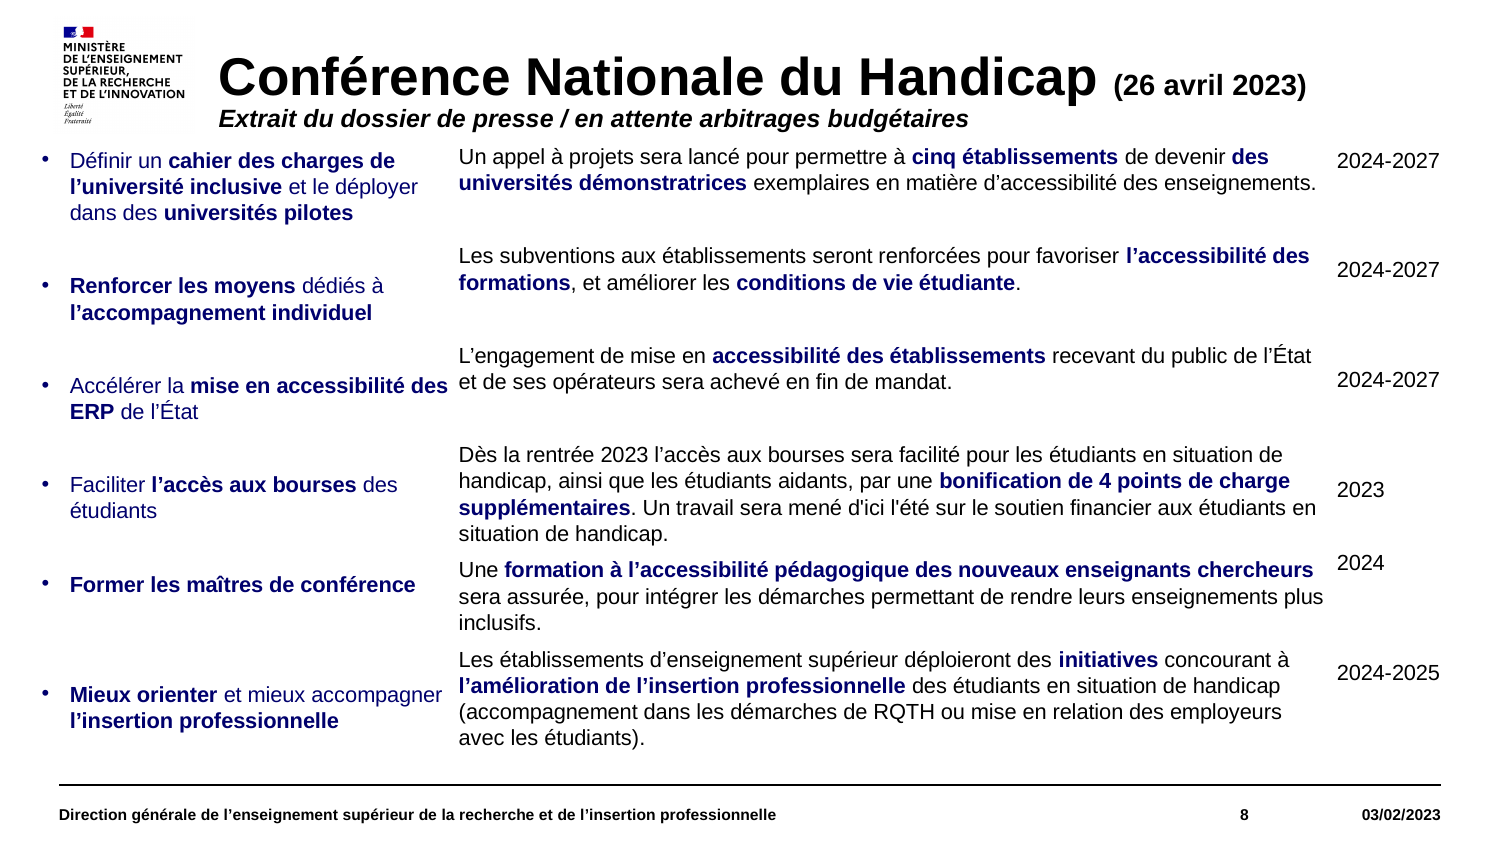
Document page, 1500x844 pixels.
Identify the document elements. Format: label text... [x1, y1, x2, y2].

list Un appel à projets sera lancé pour permettre à cinq établissements de devenir des universités démonstratrices exemplaires en matière d’accessibilité des enseignements. Les subventions aux établissements seront renforcées pour favoriser l’accessibilité des formations, et améliorer les conditions de vie étudiante. L’engagement de mise en accessibilité des établissements recevant du public de l’État et de ses opérateurs sera achevé en fin de mandat. Dès la rentrée 2023 l’accès aux bourses sera facilité pour les étudiants en situation de handicap, ainsi que les étudiants aidants, par une bonification de 4 points de charge supplémentaires. Un travail sera mené d'ici l'été sur le soutien financier aux étudiants en situation de handicap. Une formation à l’accessibilité pédagogique des nouveaux enseignants chercheurs sera assurée, pour intégrer les démarches permettant de rendre leurs enseignements plus inclusifs. Les établissements d’enseignement supérieur déploieront des initiatives concourant à l’amélioration de l’insertion professionnelle des étudiants en situation de handicap (accompagnement dans les démarches de RQTH ou mise en relation des employeurs avec les étudiants). [458, 142, 1329, 747]
picture [53, 16, 195, 134]
slide_number 8 [1028, 784, 1249, 844]
title Conférence Nationale du Handicap (26 avril 2023) Extrait du dossier de presse / en attente arbitrages budgétaires [218, 49, 1323, 111]
list 2024-2027 2024-2027 2024-2027 2023 2024 2024-2025 [1336, 146, 1461, 747]
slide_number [1249, 784, 1441, 844]
footer Direction générale de l’enseignement supérieur de la recherche et de l’insertion professionnelle [59, 784, 1028, 844]
list Définir un cahier des charges de l’université inclusive et le déployer dans des universités pilotes Renforcer les moyens dédiés à l’accompagnement individuel Accélérer la mise en accessibilité des ERP de l’État Faciliter l’accès aux bourses des étudiants Former les maîtres de conférence Mieux orienter et mieux accompagner l’insertion professionnelle [41, 146, 451, 758]
